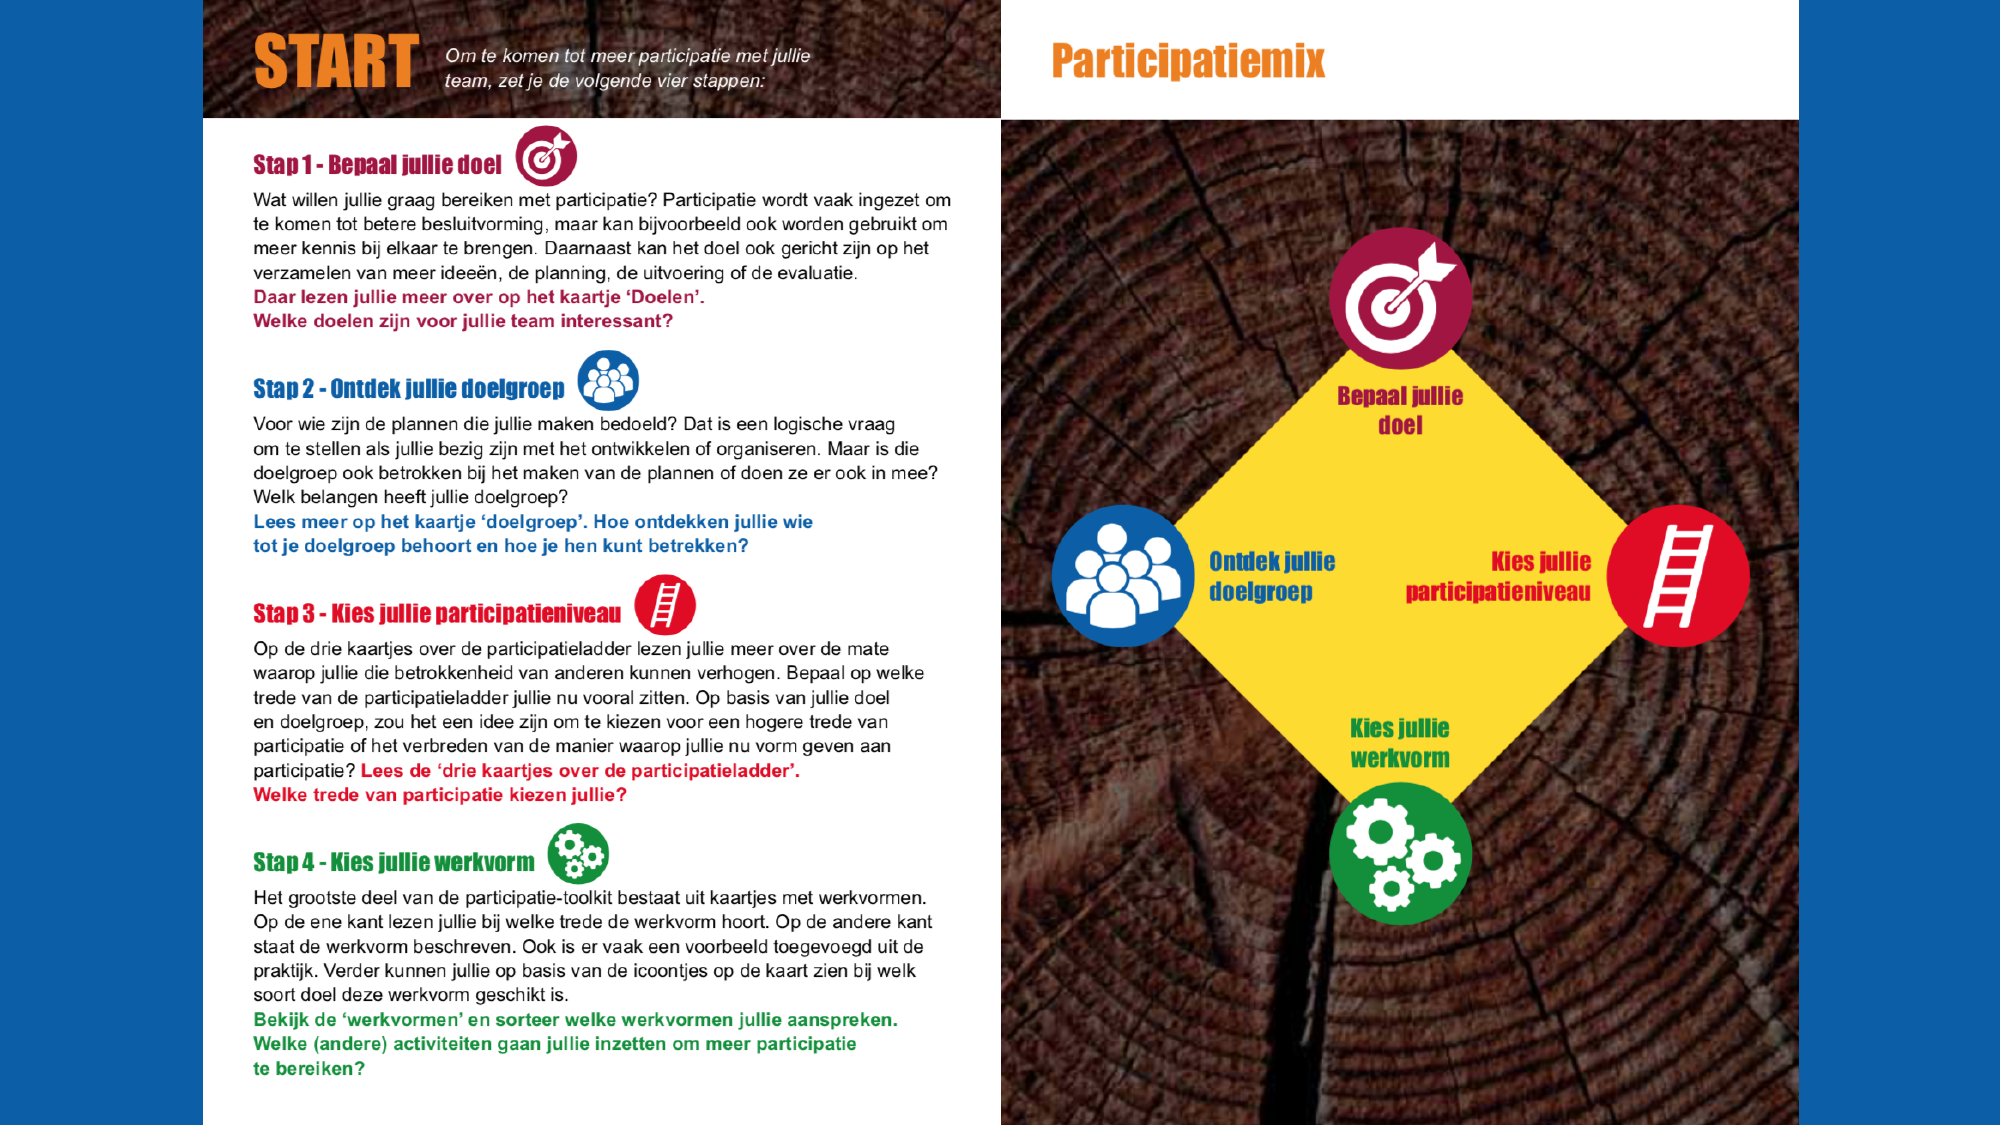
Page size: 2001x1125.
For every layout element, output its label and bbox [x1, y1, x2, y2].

picture [203, 0, 1799, 1125]
